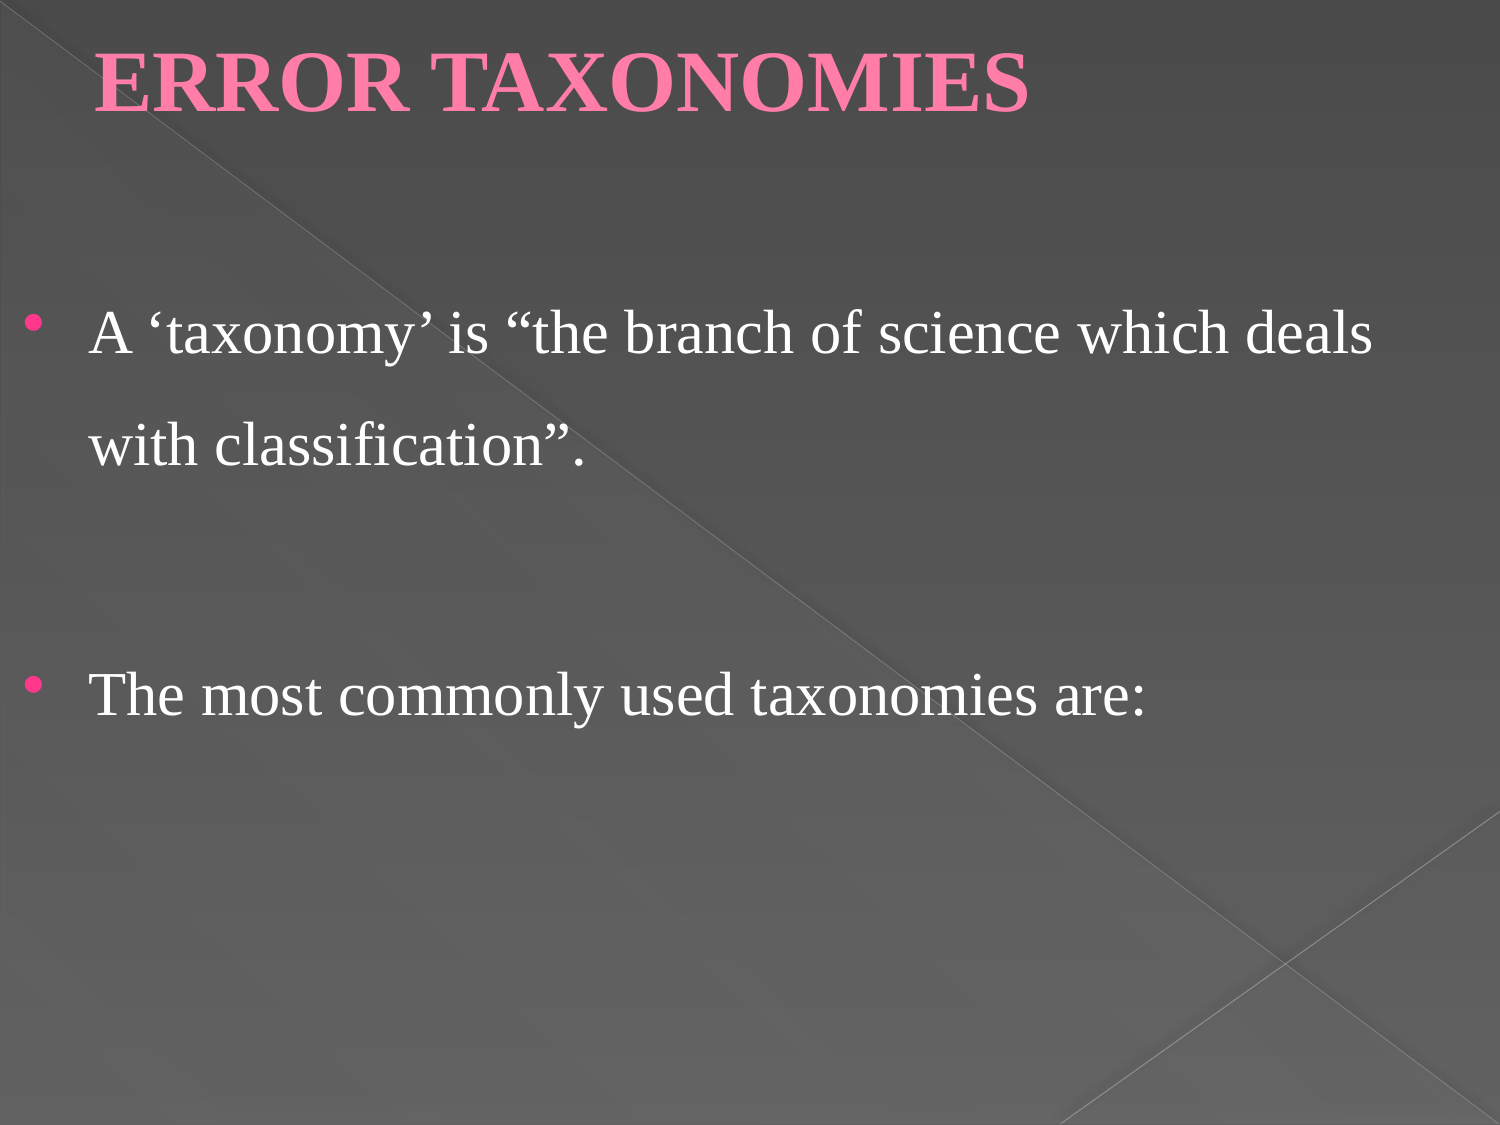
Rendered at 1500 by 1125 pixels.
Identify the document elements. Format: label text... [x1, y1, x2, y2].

title ERROR TAXONOMIES [0, 0, 1500, 153]
list A ‘taxonomy’ is “the branch of science which deals with classification”. The most commonly used taxonomies are: [0, 246, 1500, 1125]
